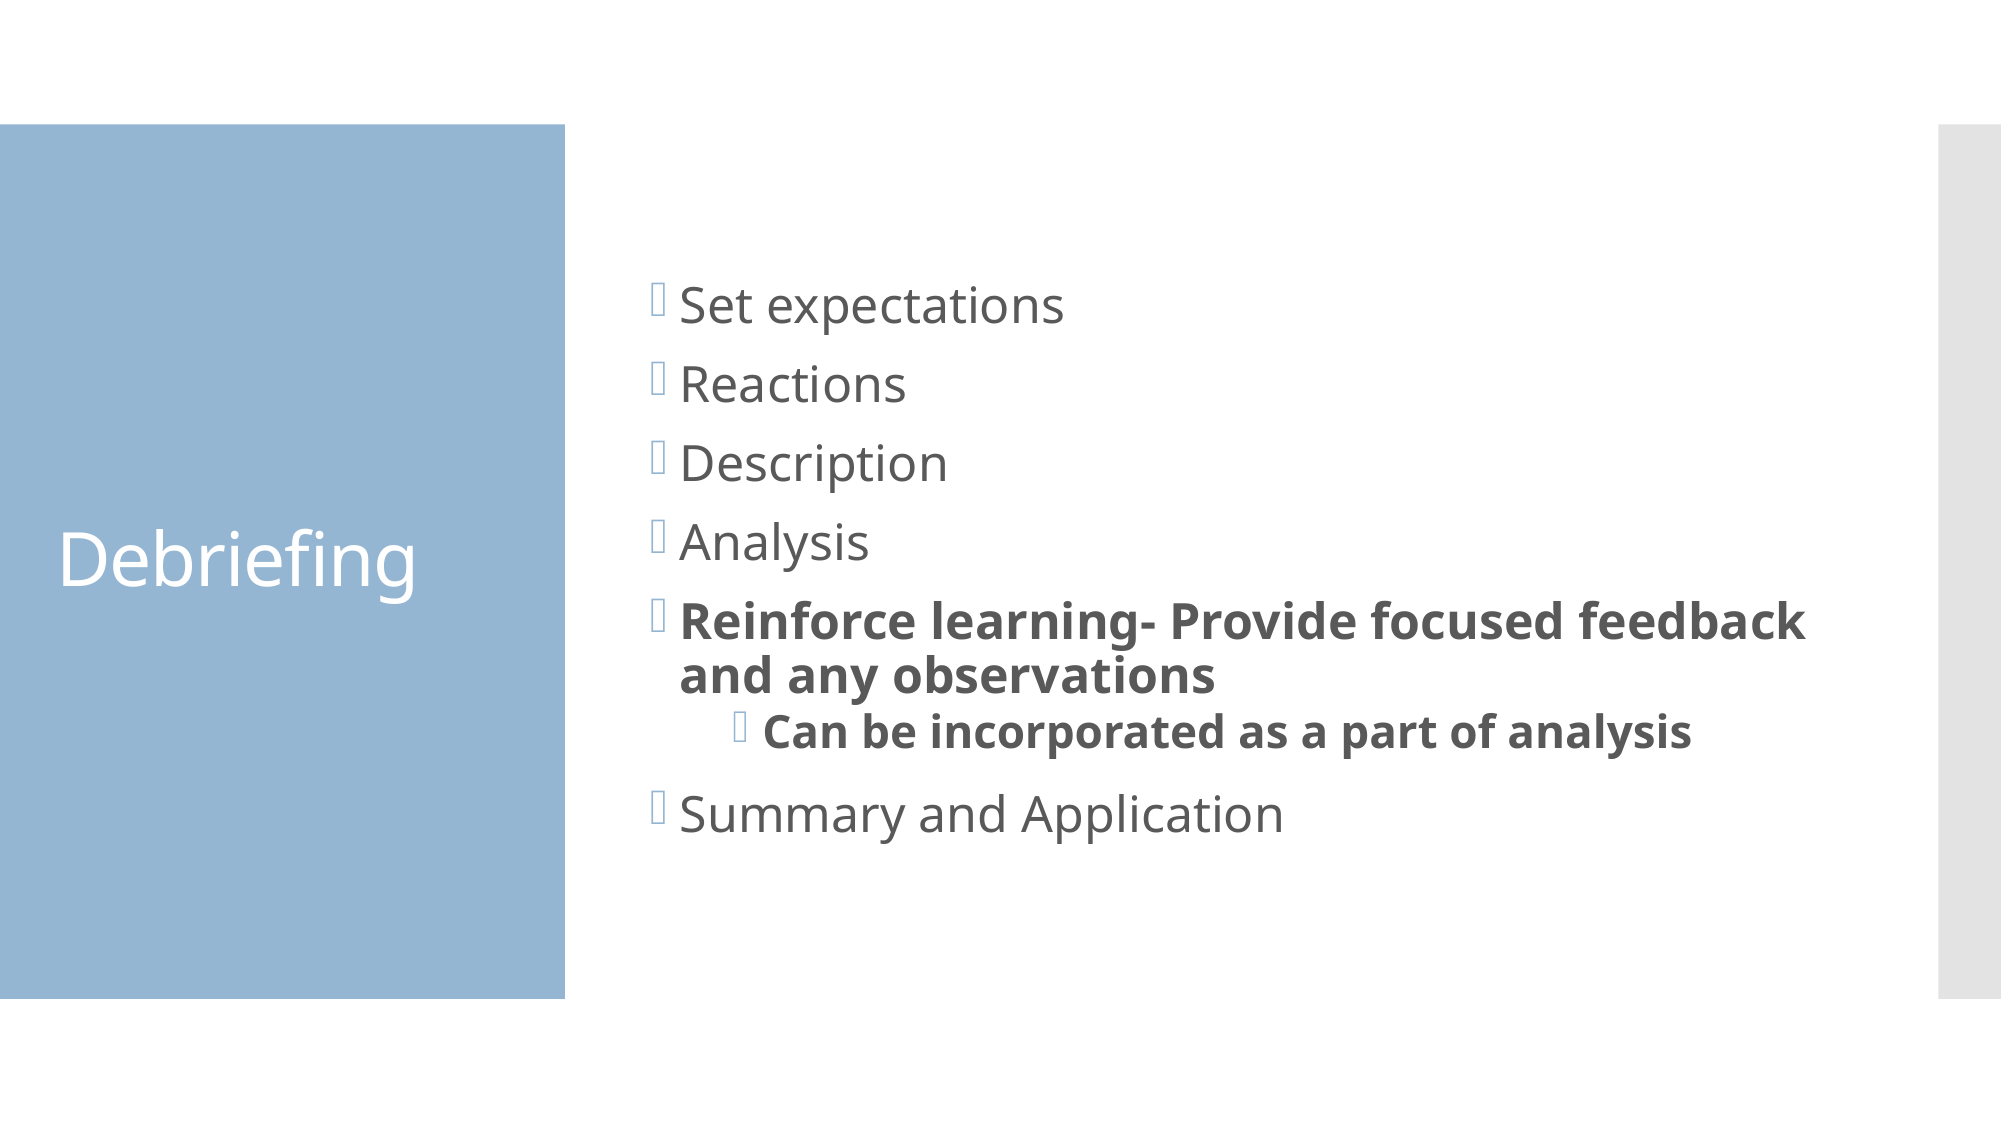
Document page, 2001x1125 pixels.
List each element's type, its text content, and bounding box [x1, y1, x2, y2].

title Debriefing [41, 184, 525, 940]
list Set expectations Reactions Description Analysis Reinforce learning- Provide focused feedback and any observations Can be incorporated as a part of analysis Summary and Application [634, 141, 1835, 982]
